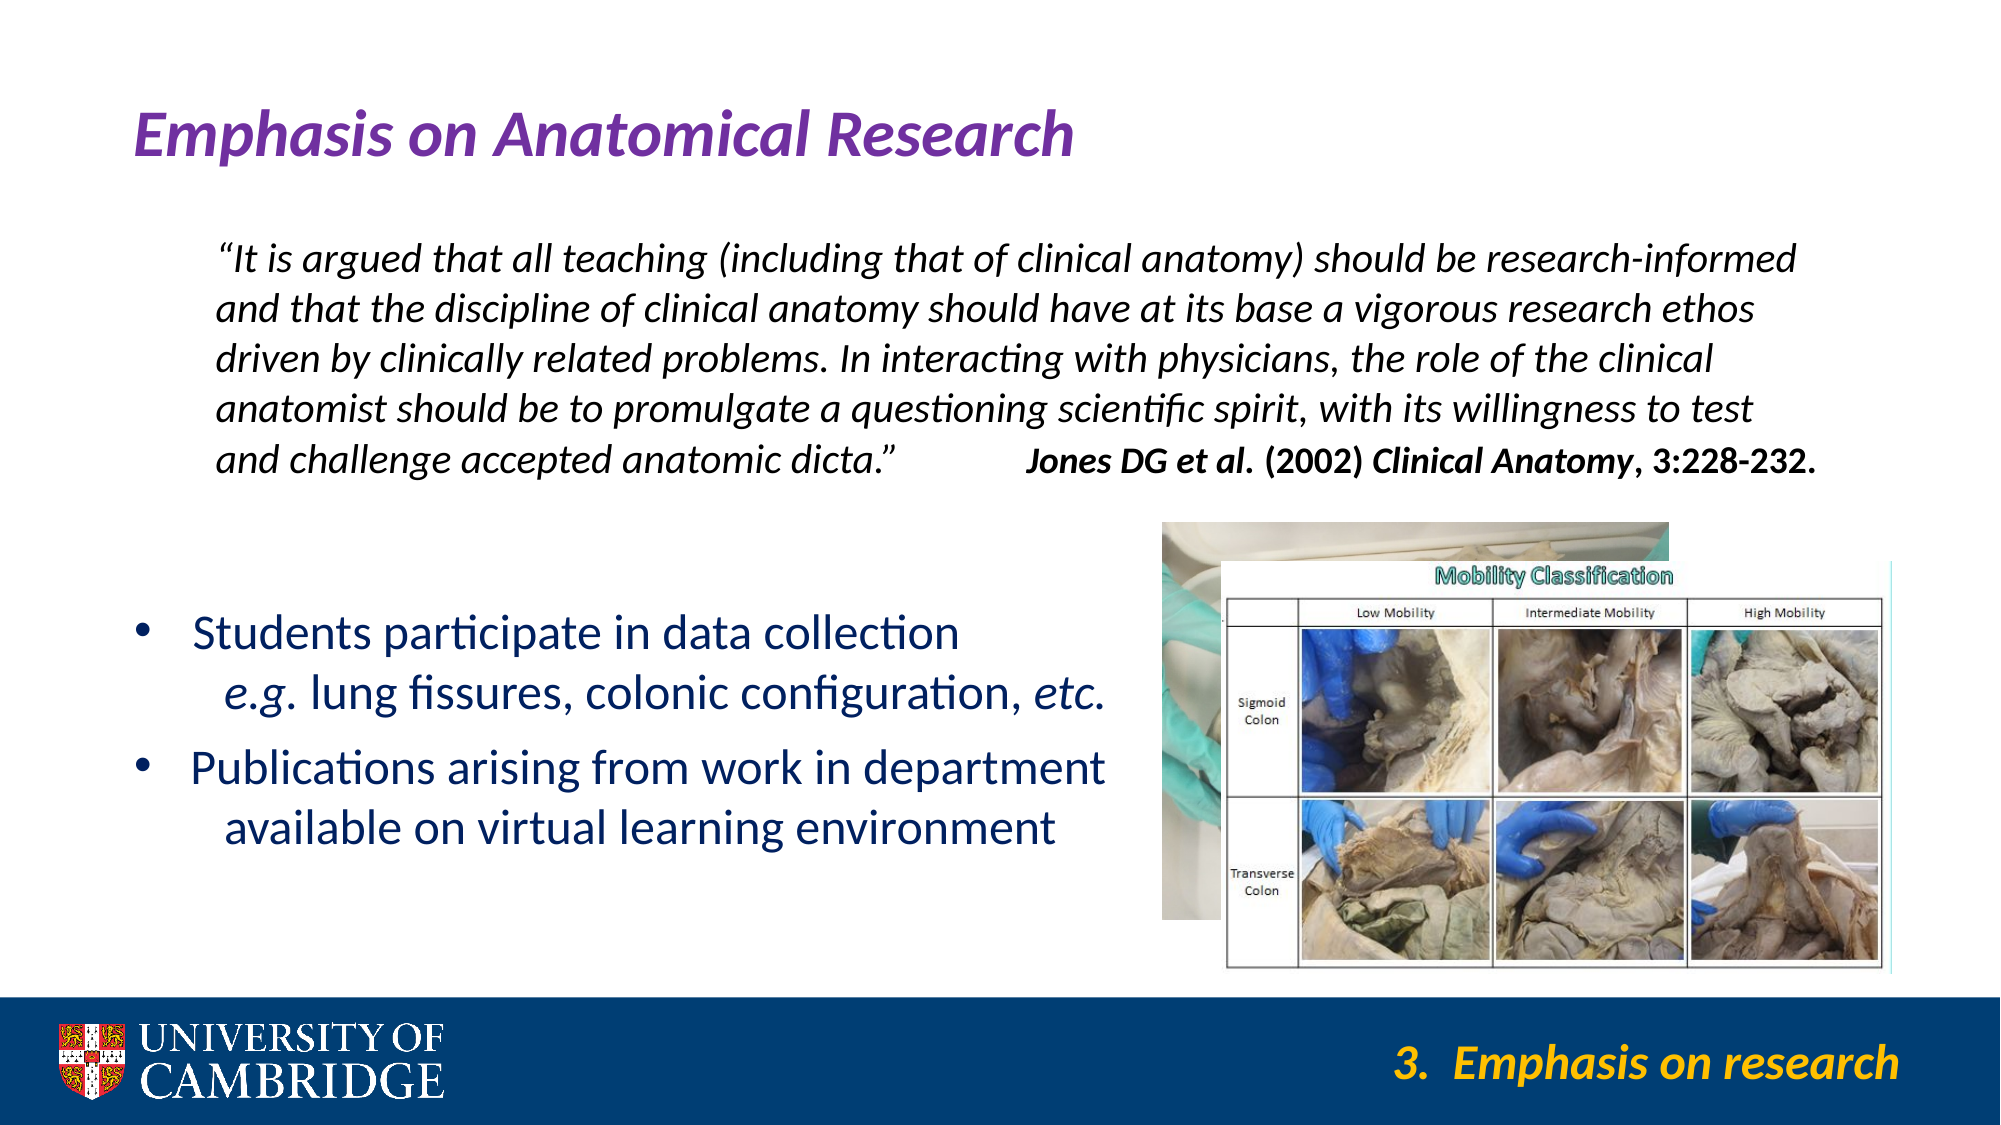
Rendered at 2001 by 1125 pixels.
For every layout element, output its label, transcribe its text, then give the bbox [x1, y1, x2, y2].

picture [59, 1022, 444, 1100]
picture [1162, 522, 1892, 974]
text_box “It is argued that all teaching (including that of clinical anatomy) should be research-informed and that the discipline of clinical anatomy should have at its base a vigorous research ethos driven by clinically related problems. In interacting with physicians, the role of the clinical anatomist should be to promulgate a questioning scientific spirit, with its willingness to test and challenge accepted anatomic dicta.” Jones DG et al. (2002) Clinical Anatomy, 3:228-232. [200, 223, 1835, 489]
text_box 3. Emphasis on research [1377, 1022, 1987, 1098]
list Emphasis on Anatomical Research [118, 91, 1222, 176]
text_box Students participate in data collection e.g. lung fissures, colonic configuration, etc. Publications arising from work in department available on virtual learning environment [119, 591, 1162, 862]
